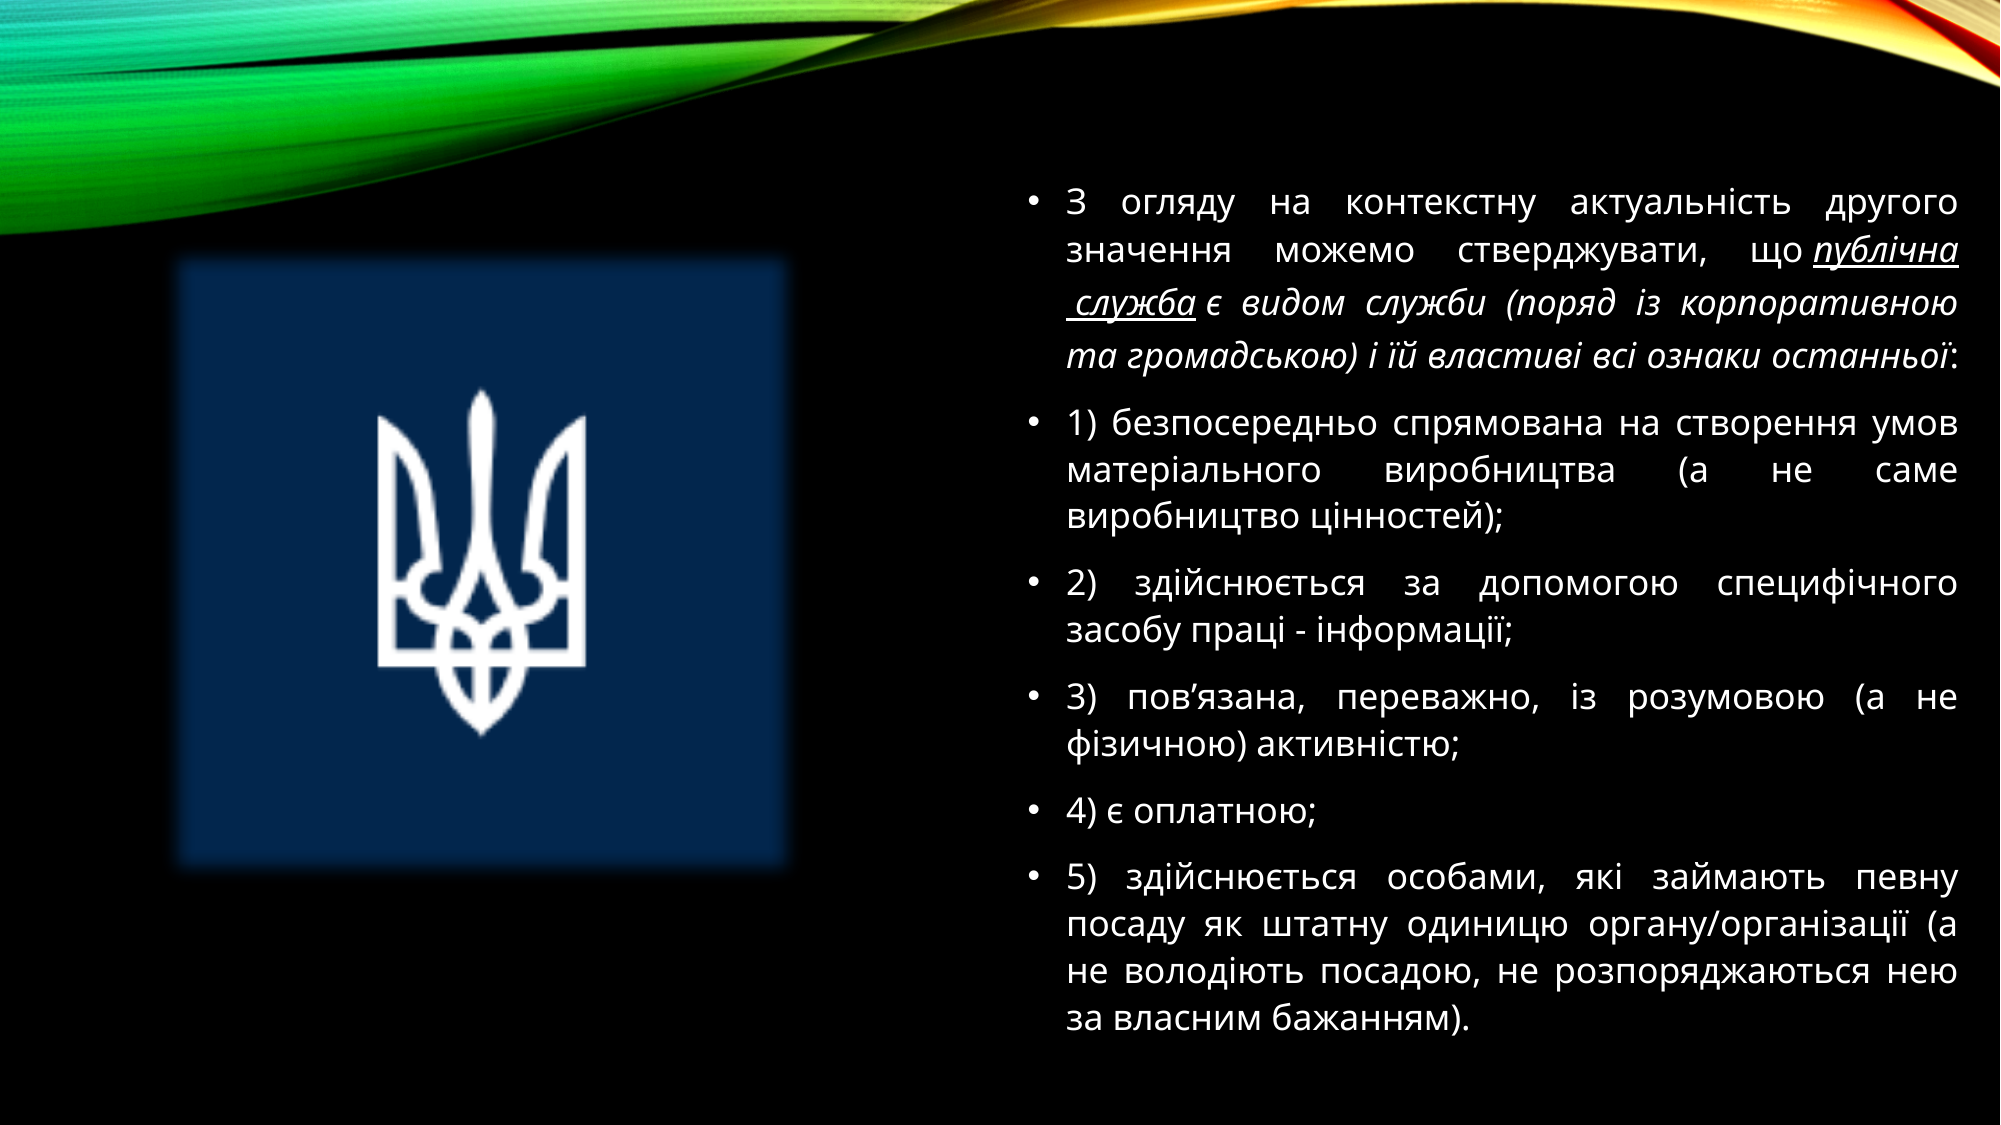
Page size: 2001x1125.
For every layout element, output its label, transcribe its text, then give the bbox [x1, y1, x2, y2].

picture [0, 0, 2000, 237]
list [159, 240, 804, 885]
list З огляду на контекстну актуальність другого значення можемо стверджувати, що публічна служба є видом служби (поряд із корпоративною та громадською) і їй властиві всі ознаки останньої: 1) безпосередньо спрямована на створення умов матеріального виробництва (а не саме виробництво цінностей); 2) здійснюється за допомогою специфічного засобу праці - інформації; 3) пов’язана, переважно, із розумовою (а не фізичною) активністю; 4) є оплатною; 5) здійснюється особами, які займають певну посаду як штатну одиницю органу/організації (а не володіють посадою, не розпоряджаються нею за власним бажанням). [1012, 167, 1975, 1062]
